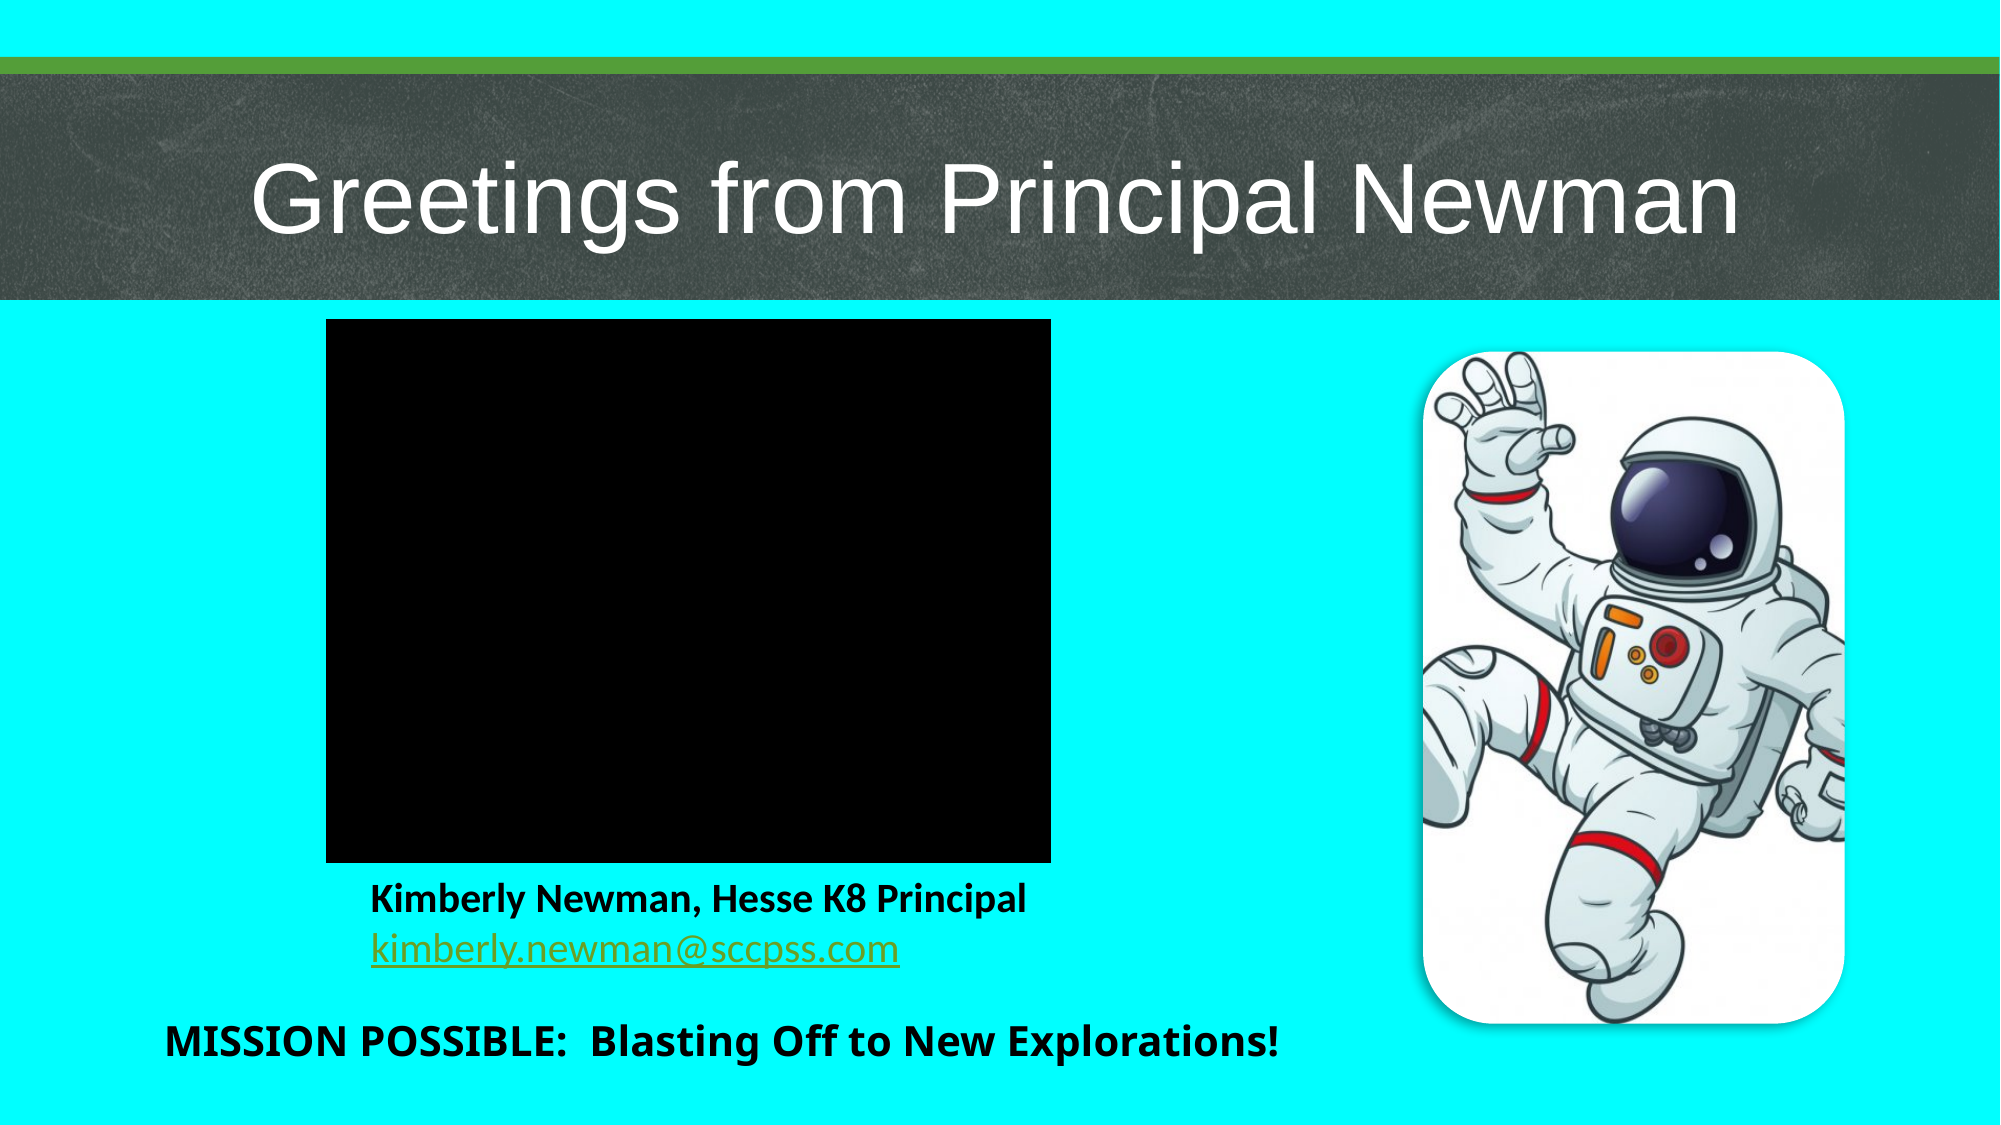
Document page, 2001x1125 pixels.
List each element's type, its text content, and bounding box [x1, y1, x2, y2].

picture [1422, 351, 1845, 1024]
title Greetings from Principal Newman [26, 78, 1968, 320]
picture [326, 319, 1052, 863]
picture [0, 74, 2000, 300]
text_box Kimberly Newman, Hesse K8 Principal kimberly.newman@sccpss.com [355, 855, 1142, 972]
text_box MISSION POSSIBLE: Blasting Off to New Explorations! [115, 999, 1329, 1105]
